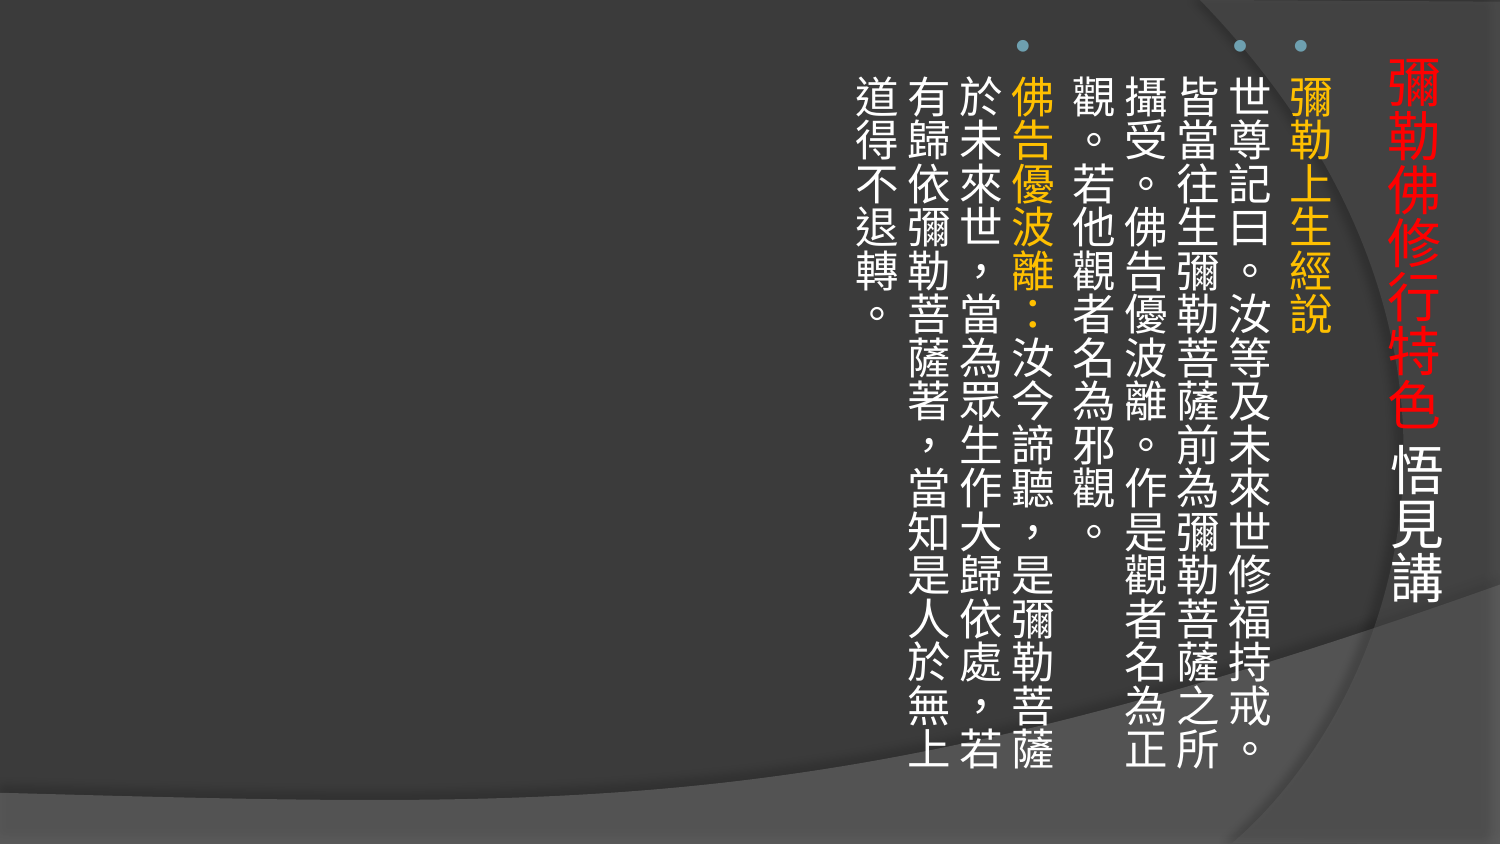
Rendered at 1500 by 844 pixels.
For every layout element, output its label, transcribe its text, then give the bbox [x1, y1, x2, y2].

title 彌勒佛修行特色 悟見講 [1353, 43, 1473, 812]
list 彌勒上生經說 世尊記曰。汝等及未來世修福持戒。皆當往生彌勒菩薩前為彌勒菩薩之所攝受。佛告優波離。作是觀者名為正觀。若他觀者名為邪觀。 佛告優波離：汝今諦聽，是彌勒菩薩於未來世，當為眾生作大歸依處，若有歸依彌勒菩薩著，當知是人於無上道得不退轉。 [29, 20, 1353, 824]
